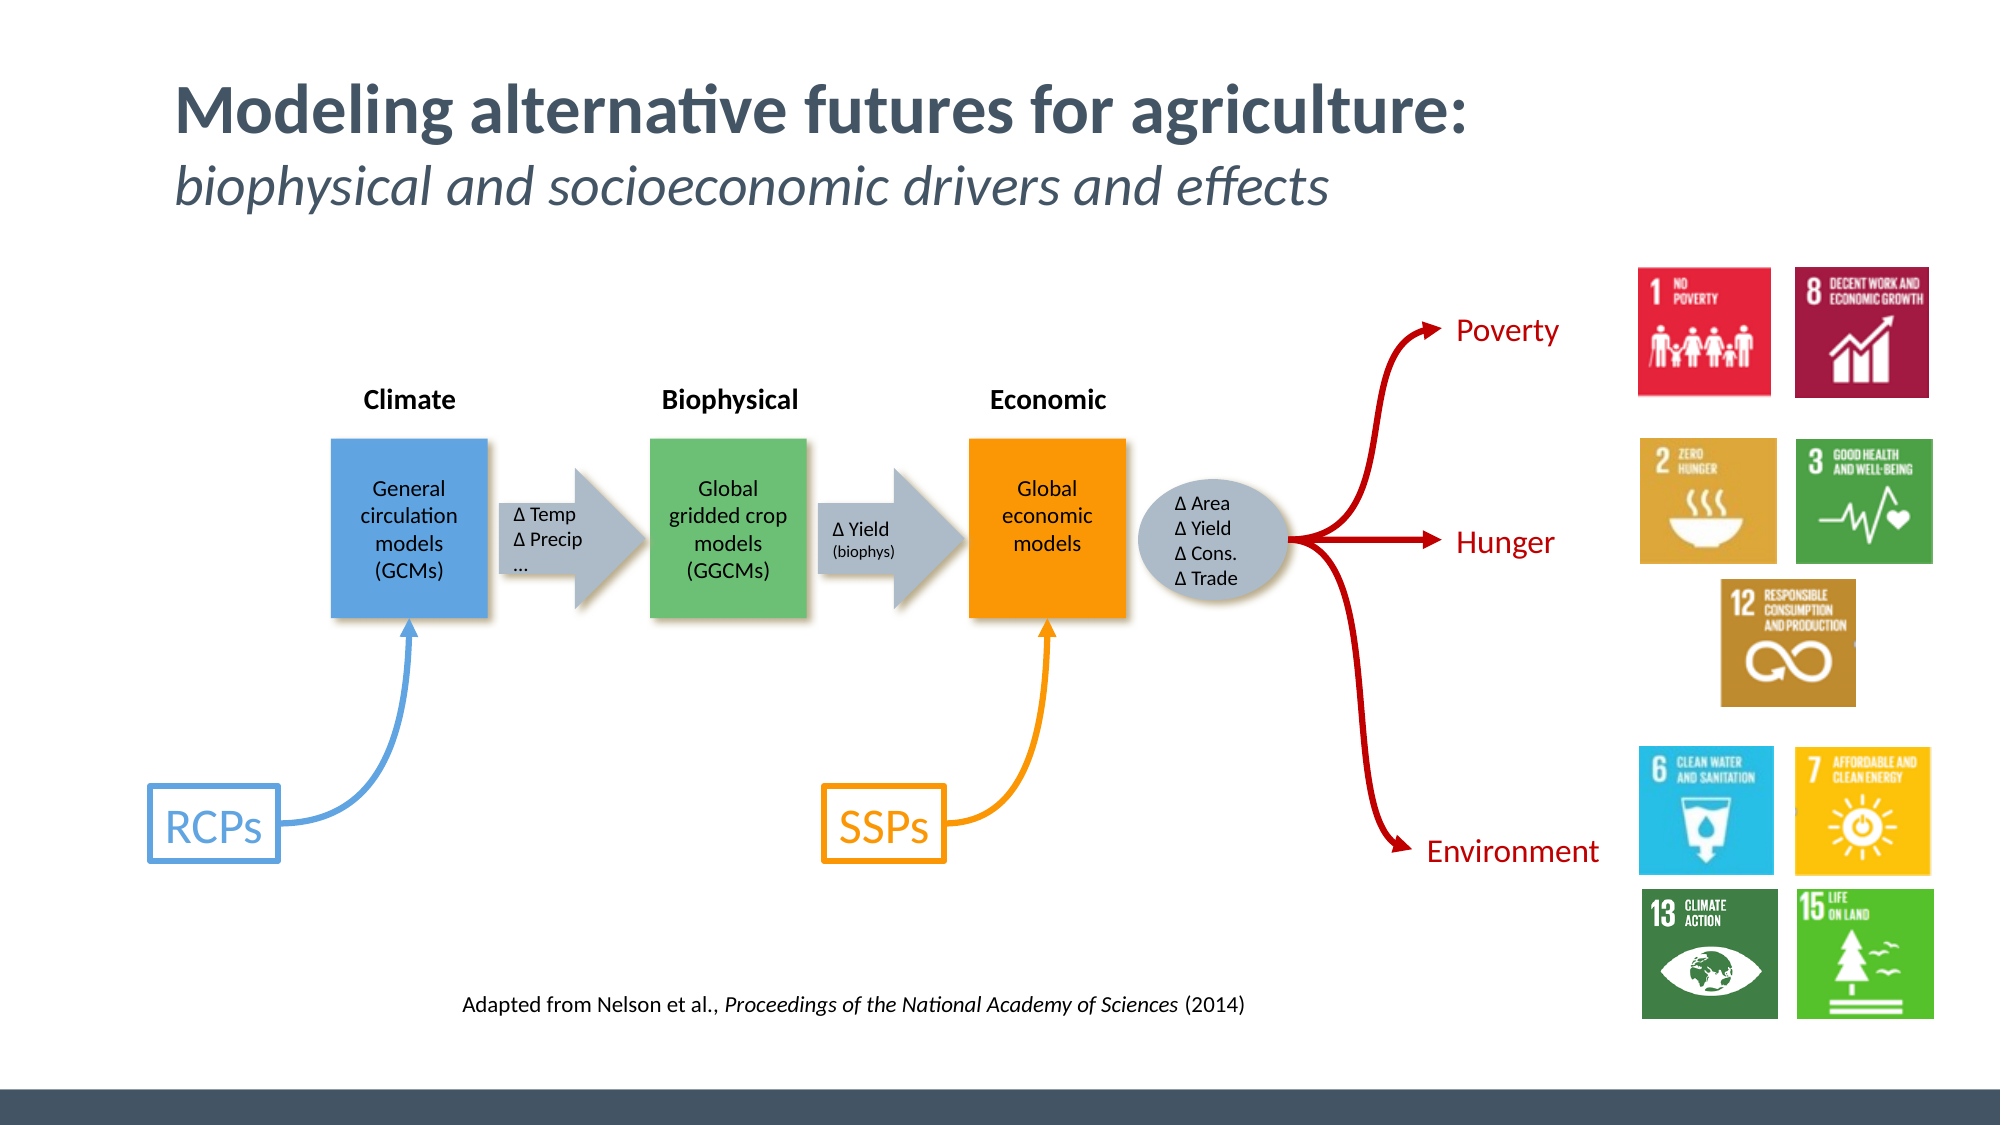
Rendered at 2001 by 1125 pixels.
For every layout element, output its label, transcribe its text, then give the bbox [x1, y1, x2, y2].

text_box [278, 620, 410, 825]
picture [1640, 438, 1777, 564]
picture [1639, 746, 1774, 876]
text_box Hunger [1441, 512, 1571, 567]
text_box Poverty [1441, 300, 1575, 356]
picture [1719, 579, 1857, 707]
picture [1797, 888, 1934, 1019]
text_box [1287, 328, 1441, 540]
text_box Environment [1412, 821, 1634, 877]
text_box Adapted from Nelson et al., Proceedings of the National Academy of Sciences (2014) [447, 982, 1261, 1025]
picture [1795, 266, 1930, 398]
picture [1795, 747, 1932, 877]
picture [1641, 888, 1779, 1019]
text_box SSPs [824, 786, 945, 861]
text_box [1287, 539, 1413, 850]
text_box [330, 372, 1282, 621]
picture [1796, 439, 1933, 564]
title Modeling alternative futures for agriculture: biophysical and socioeconomic drivers and effects [159, 55, 1945, 226]
text_box RCPs [150, 786, 278, 861]
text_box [944, 620, 1048, 825]
picture [1638, 266, 1771, 398]
